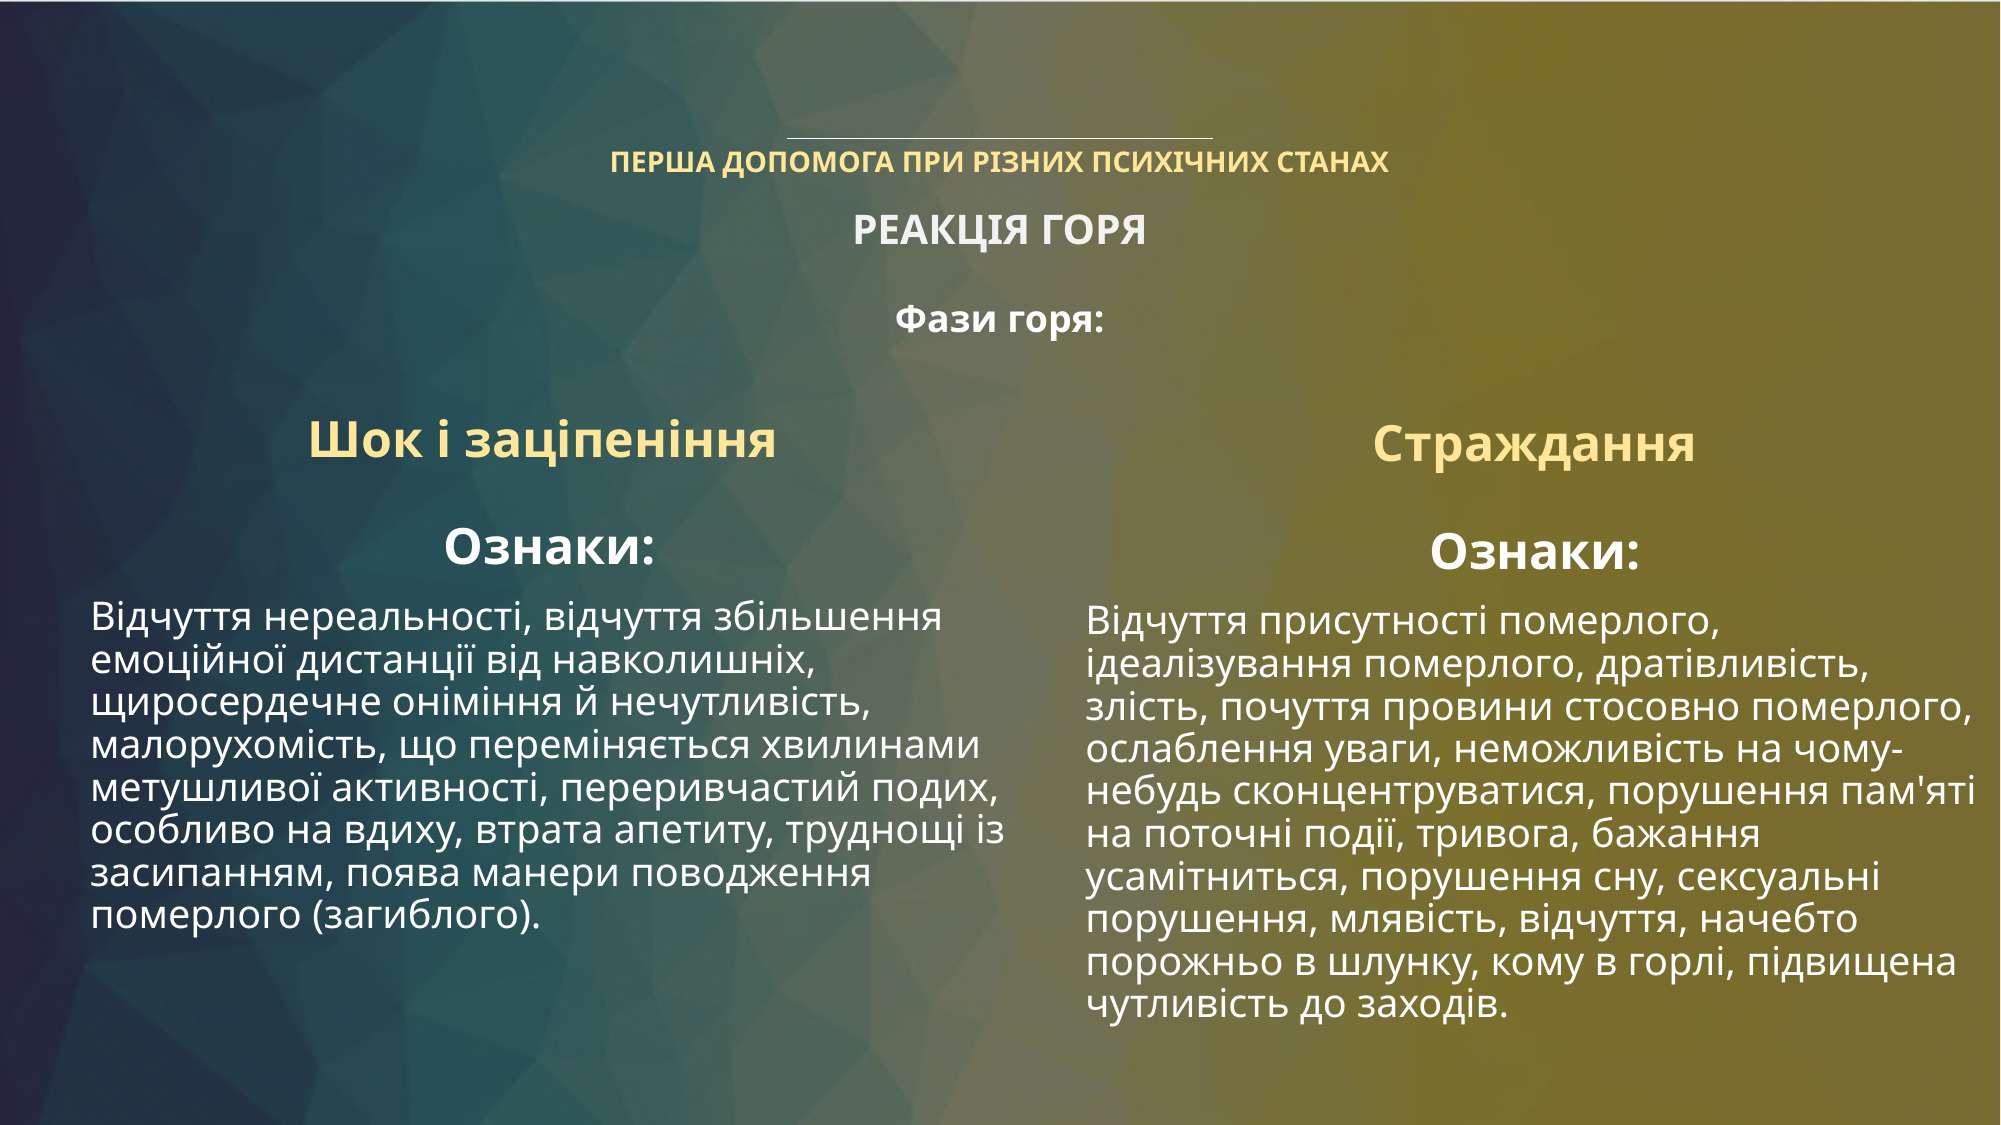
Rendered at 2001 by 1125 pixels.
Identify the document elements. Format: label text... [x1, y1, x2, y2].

text_box Фази горя: [499, 288, 1501, 348]
text_box Страждання Ознаки: Відчуття присутності померлого, ідеалізування померлого, дратівливість, злість, почуття провини стосовно померлого, ослаблення уваги, неможливість на чому-небудь сконцентруватися, порушення пам'яті на поточні події, тривога, бажання усамітниться, порушення сну, сексуальні порушення, млявість, відчуття, начебто порожньо в шлунку, кому в горлі, підвищена чутливість до заходів. [1070, 410, 2000, 1078]
picture [0, 0, 2001, 1125]
title ПЕРША ДОПОМОГА ПРИ РІЗНИХ ПСИХІЧНИХ СТАНАХ РЕАКЦІЯ ГОРЯ [54, 138, 1946, 356]
list Шок і заціпеніння Ознаки: Відчуття нереальності, відчуття збільшення емоційної дистанції від навколишніх, щиросердечне оніміння й нечутливість, малорухомість, що переміняється хвилинами метушливої активності, переривчастий подих, особливо на вдиху, втрата апетиту, труднощі із засипанням, поява манери поводження померлого (загиблого). [75, 406, 1025, 1073]
